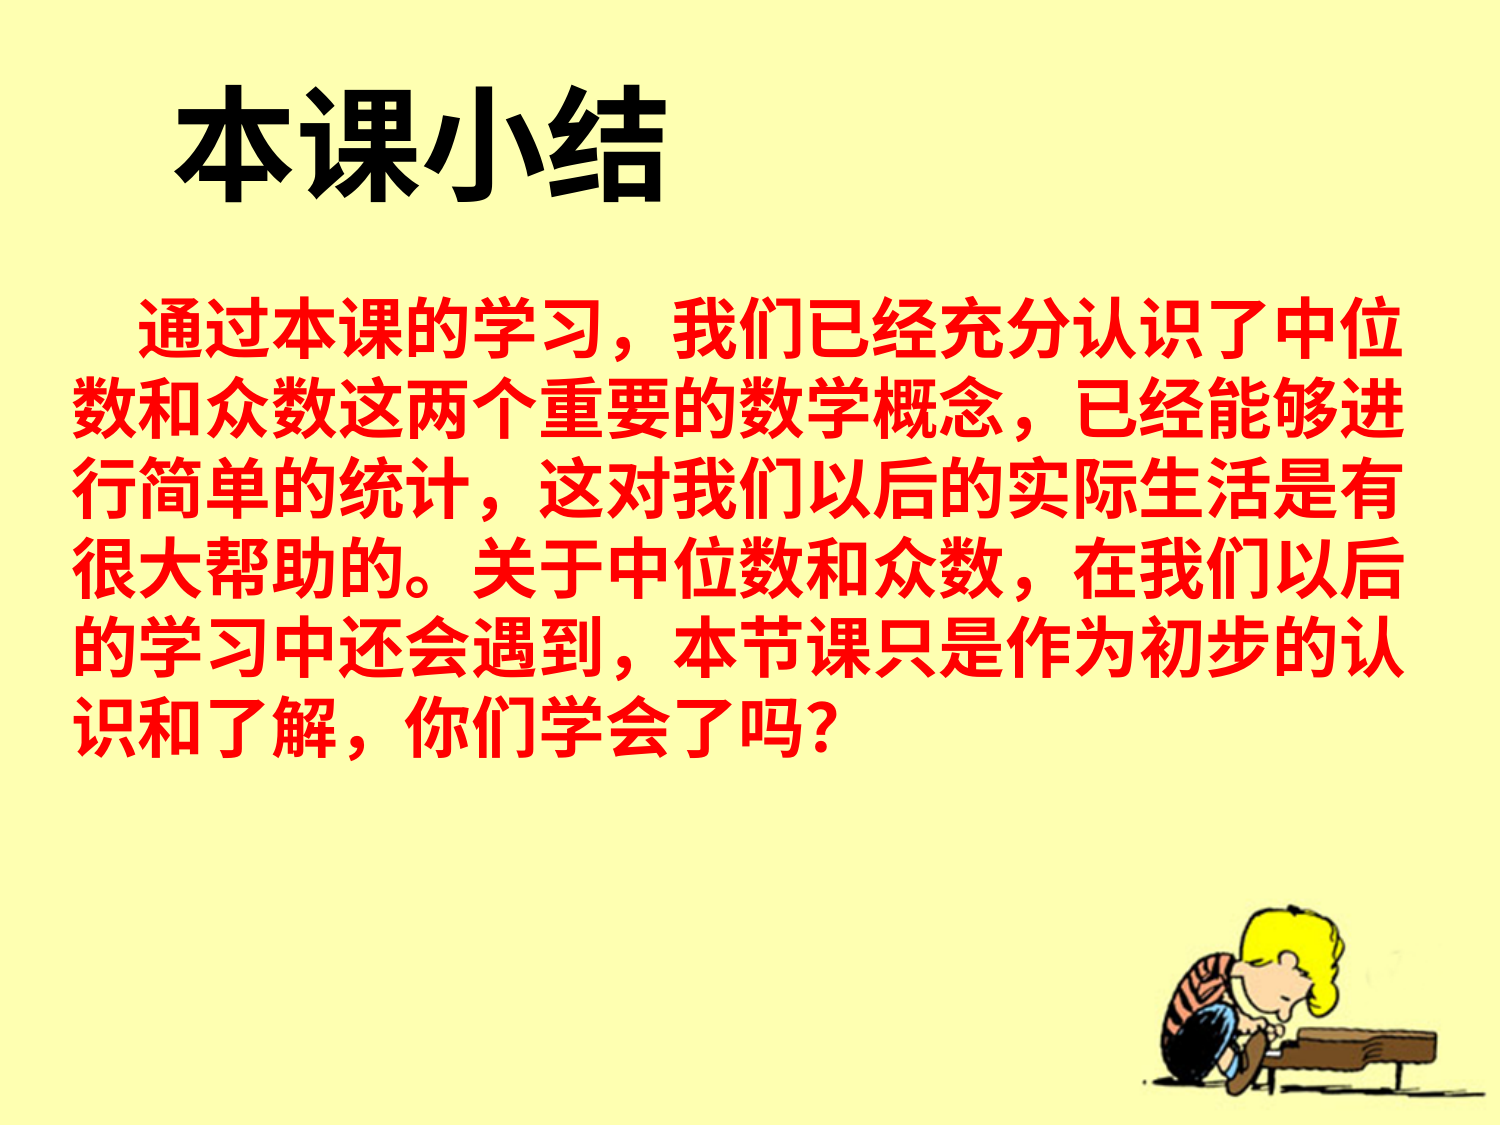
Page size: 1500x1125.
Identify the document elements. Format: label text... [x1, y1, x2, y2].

list 通过本课的学习，我们已经充分认识了中位数和众数这两个重要的数学概念，已经能够进行简单的统计，这对我们以后的实际生活是有很大帮助的。关于中位数和众数，在我们以后的学习中还会遇到，本节课只是作为初步的认识和了解，你们学会了吗？ [0, 278, 1448, 672]
title 本课小结 [111, 47, 732, 236]
picture [0, 0, 1500, 1125]
